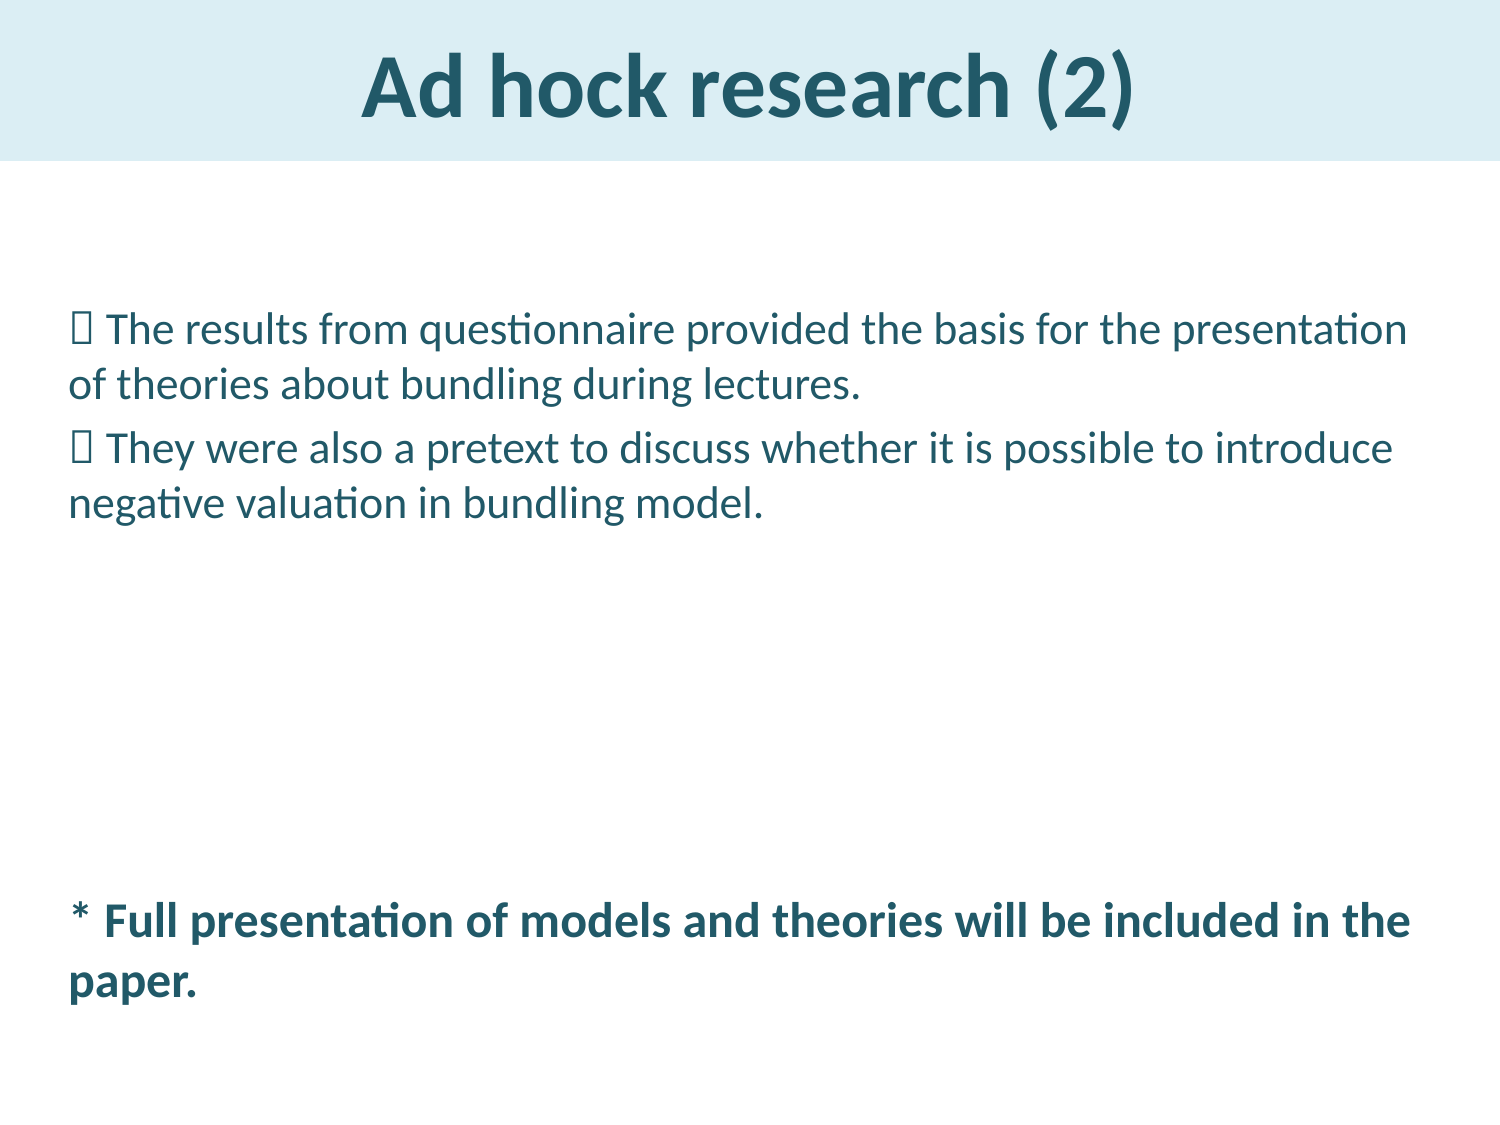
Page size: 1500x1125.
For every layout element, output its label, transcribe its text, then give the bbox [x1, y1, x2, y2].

title Ad hock research (2) [0, 0, 1500, 161]
list  The results from questionnaire provided the basis for the presentation of theories about bundling during lectures.  They were also a pretext to discuss whether it is possible to introduce negative valuation in bundling model. * Full presentation of models and theories will be included in the paper. [53, 290, 1436, 823]
